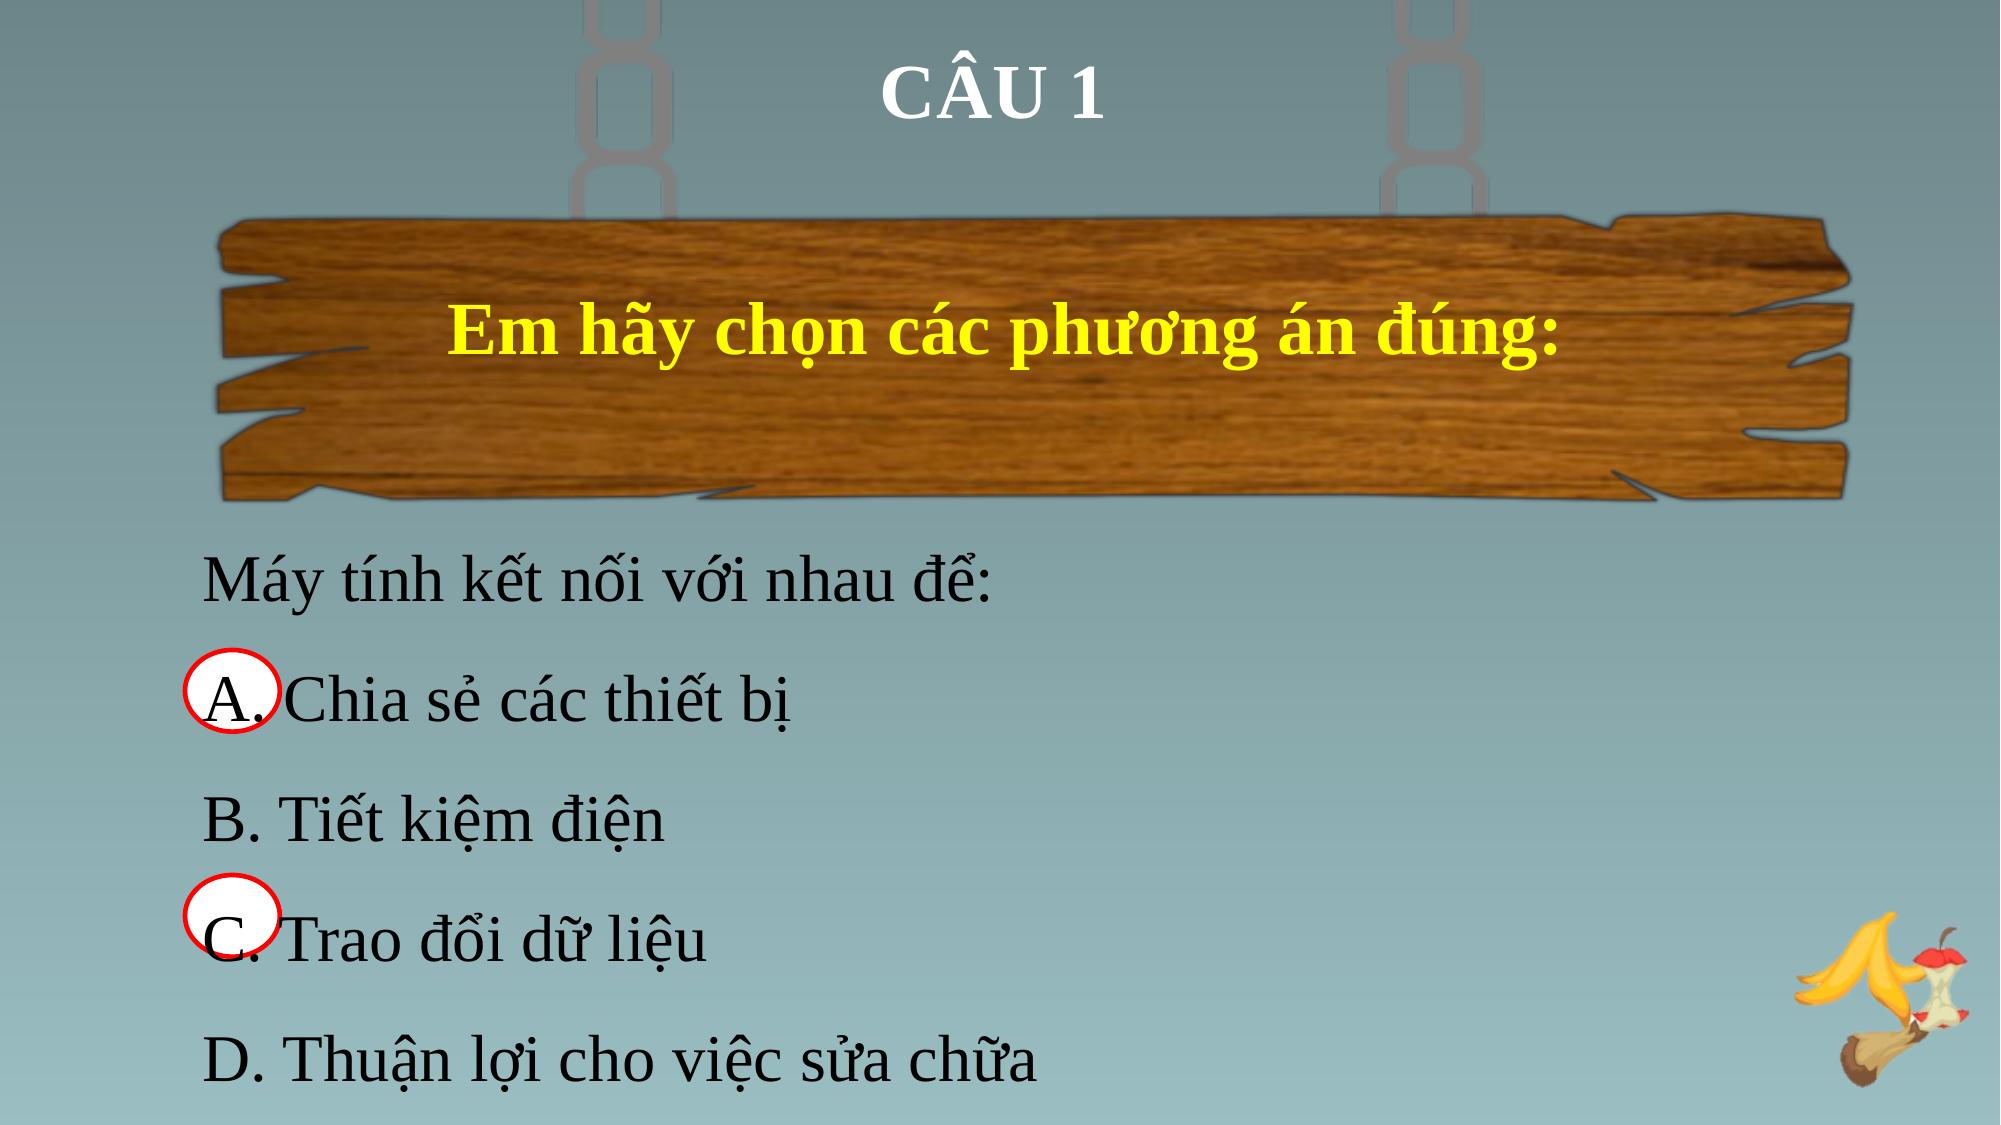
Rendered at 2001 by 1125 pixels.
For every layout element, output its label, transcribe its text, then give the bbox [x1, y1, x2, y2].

text_box Máy tính kết nối với nhau để: A. Chia sẻ các thiết bị B. Tiết kiệm điện C. Trao đổi dữ liệu D. Thuận lợi cho việc sửa chữa [187, 507, 1800, 1102]
picture [1774, 890, 1984, 1125]
text_box [183, 676, 187, 706]
picture [102, 0, 1995, 507]
text_box [183, 901, 187, 931]
